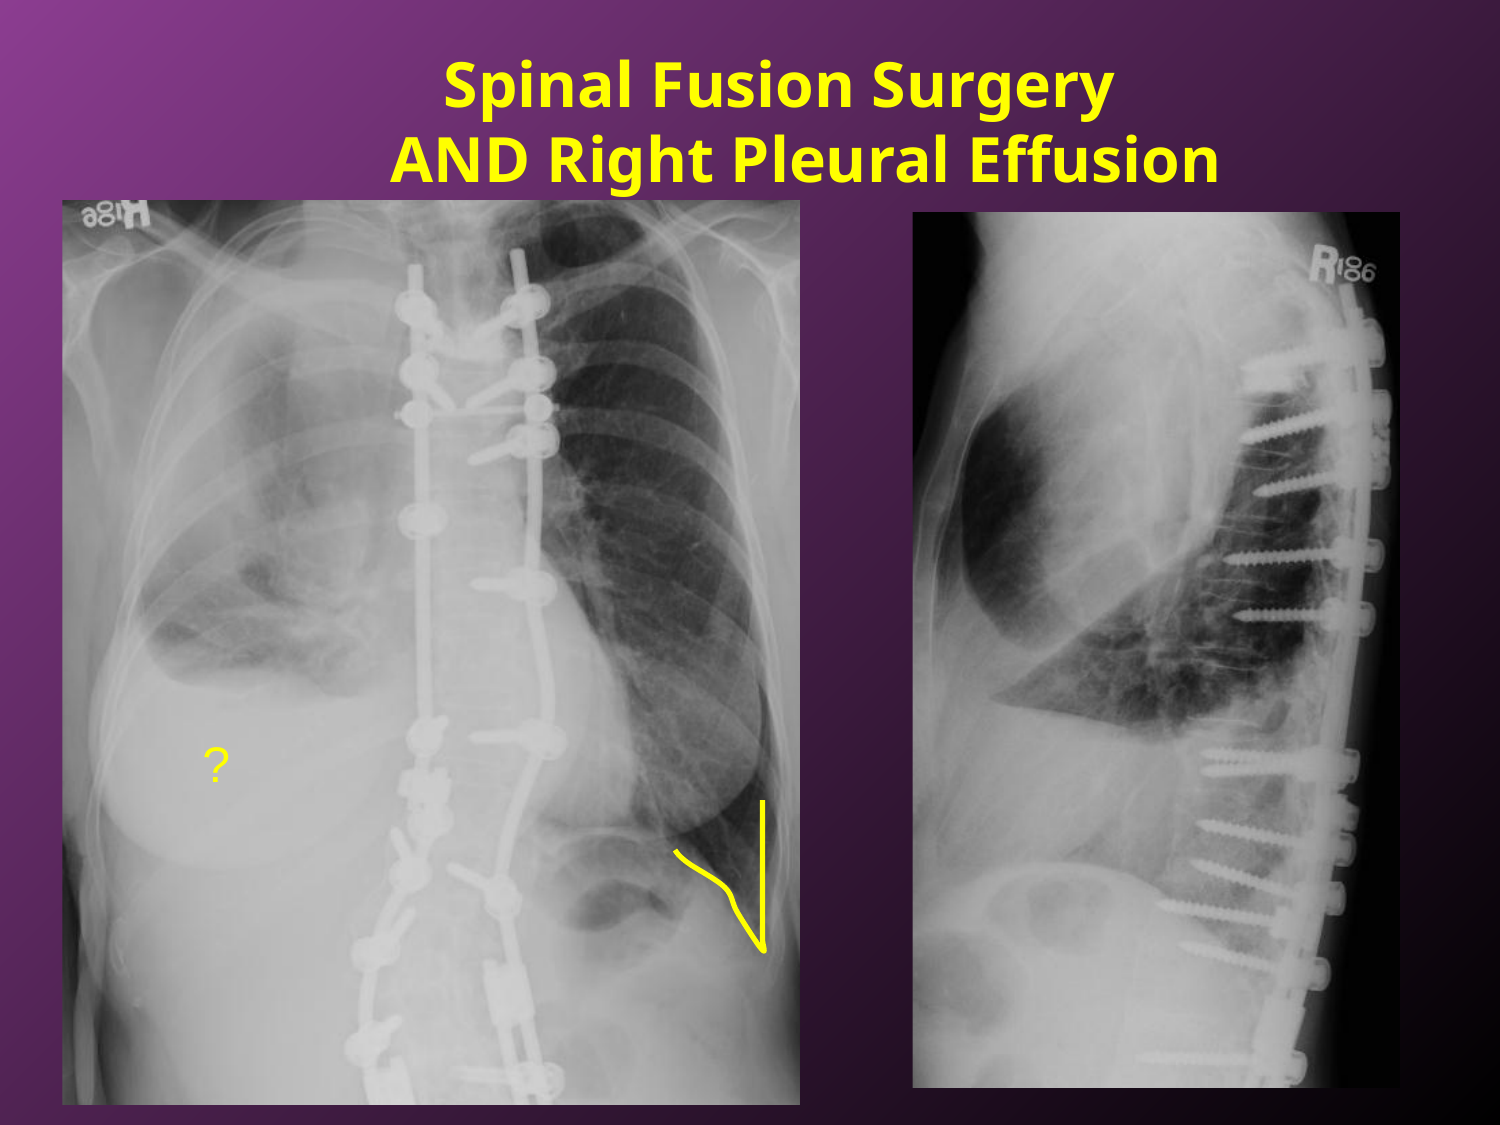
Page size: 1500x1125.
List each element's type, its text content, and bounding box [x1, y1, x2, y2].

picture [912, 212, 1401, 1088]
text_box AND Right Pleural Effusion [274, 112, 1338, 203]
picture [62, 199, 801, 1105]
text_box Spinal Fusion Surgery [59, 37, 1500, 128]
